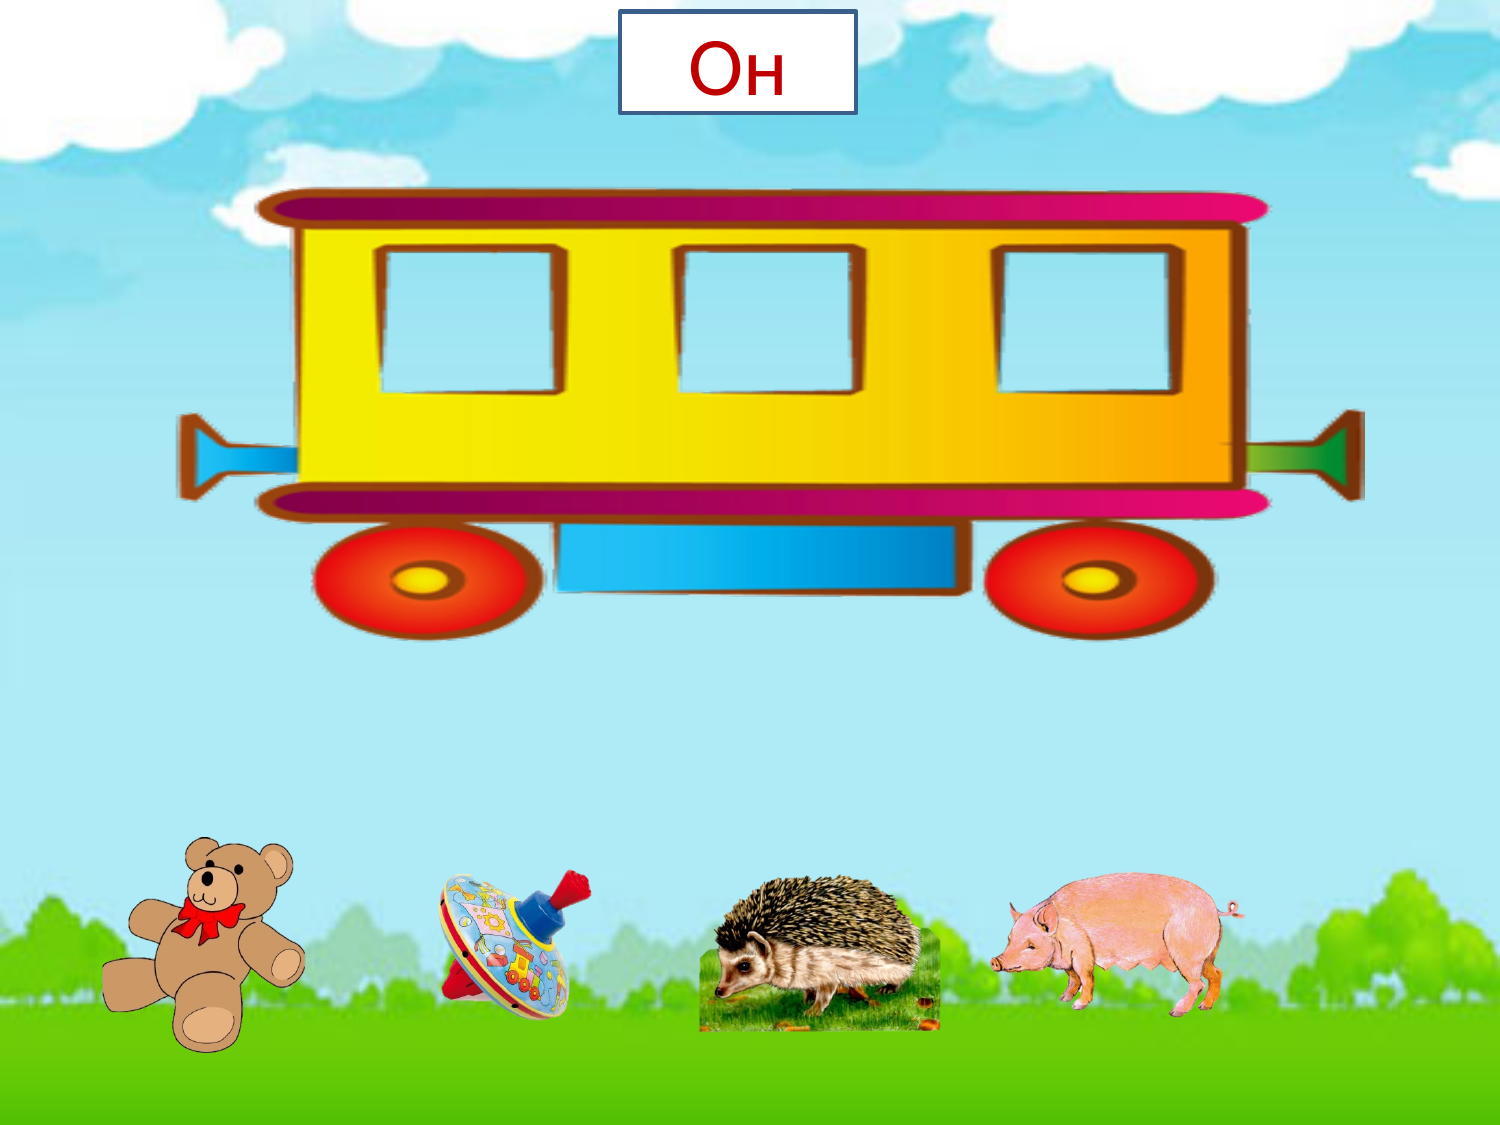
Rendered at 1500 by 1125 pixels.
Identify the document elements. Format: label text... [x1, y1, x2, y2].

text_box Он [618, 9, 858, 111]
picture [0, 0, 1500, 1125]
